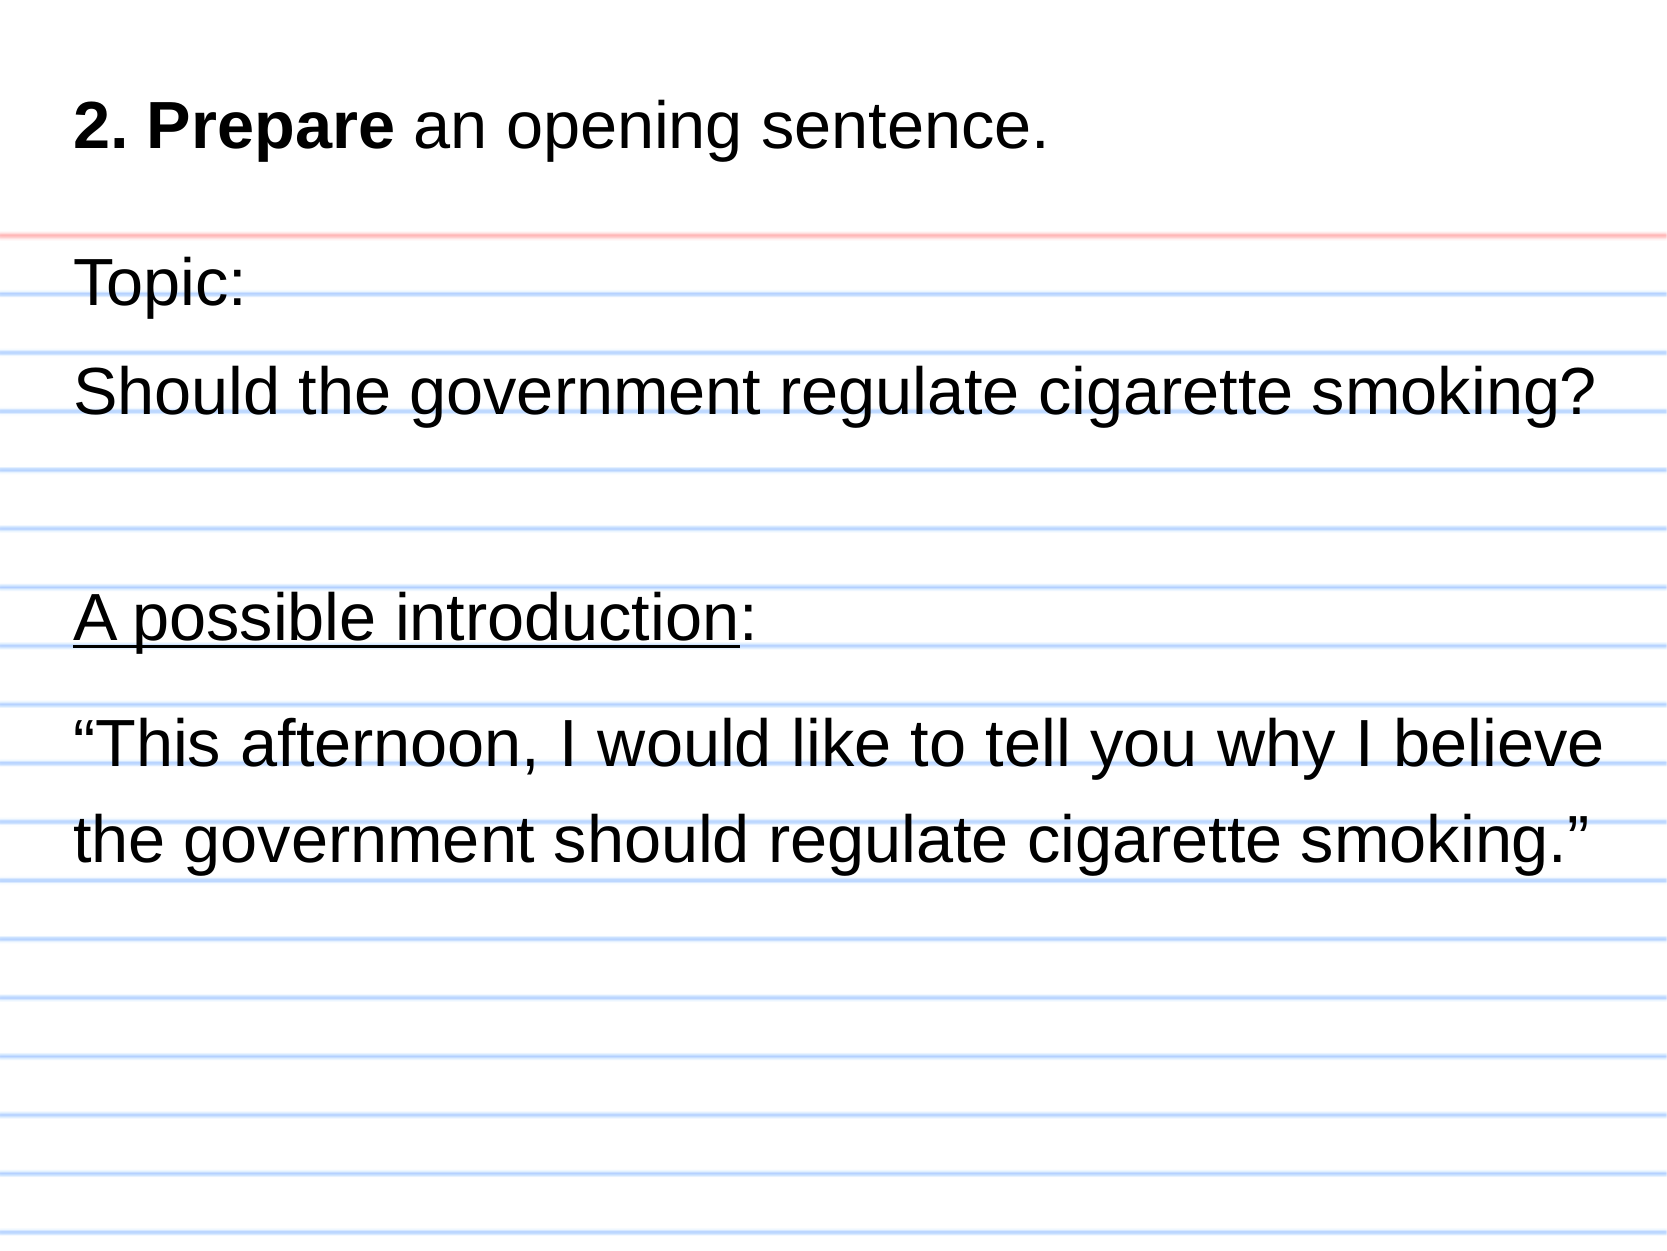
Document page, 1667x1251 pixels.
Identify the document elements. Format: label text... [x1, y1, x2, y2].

picture [0, 0, 1667, 1250]
text_box 2. Prepare an opening sentence. Topic: Should the government regulate cigarette smoking? A possible introduction: “This afternoon, I would like to tell you why I believe the government should regulate cigarette smoking.” [58, 75, 1621, 1163]
